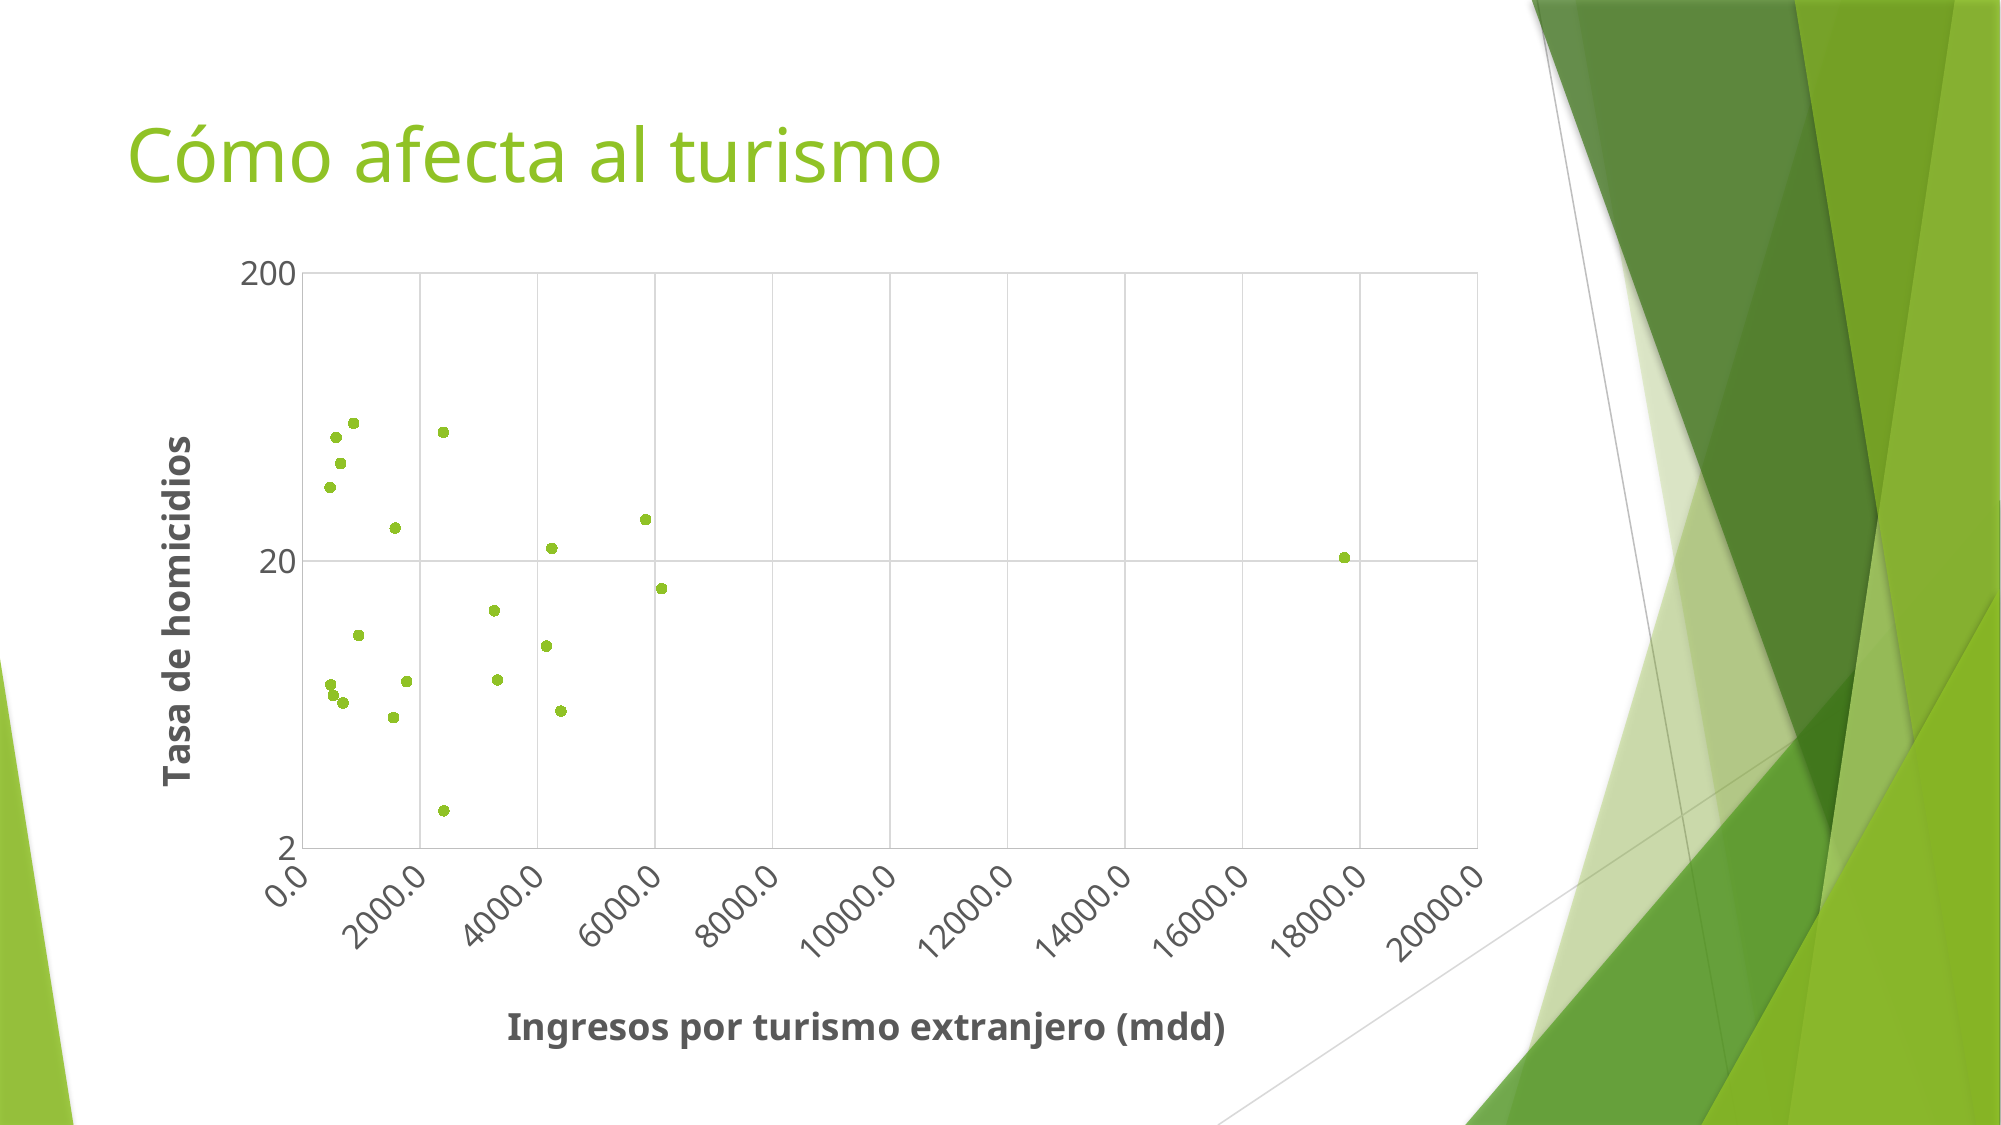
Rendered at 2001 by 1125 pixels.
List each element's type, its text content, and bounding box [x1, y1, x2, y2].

title Cómo afecta al turismo [111, 99, 1522, 233]
chart [110, 233, 1522, 1088]
